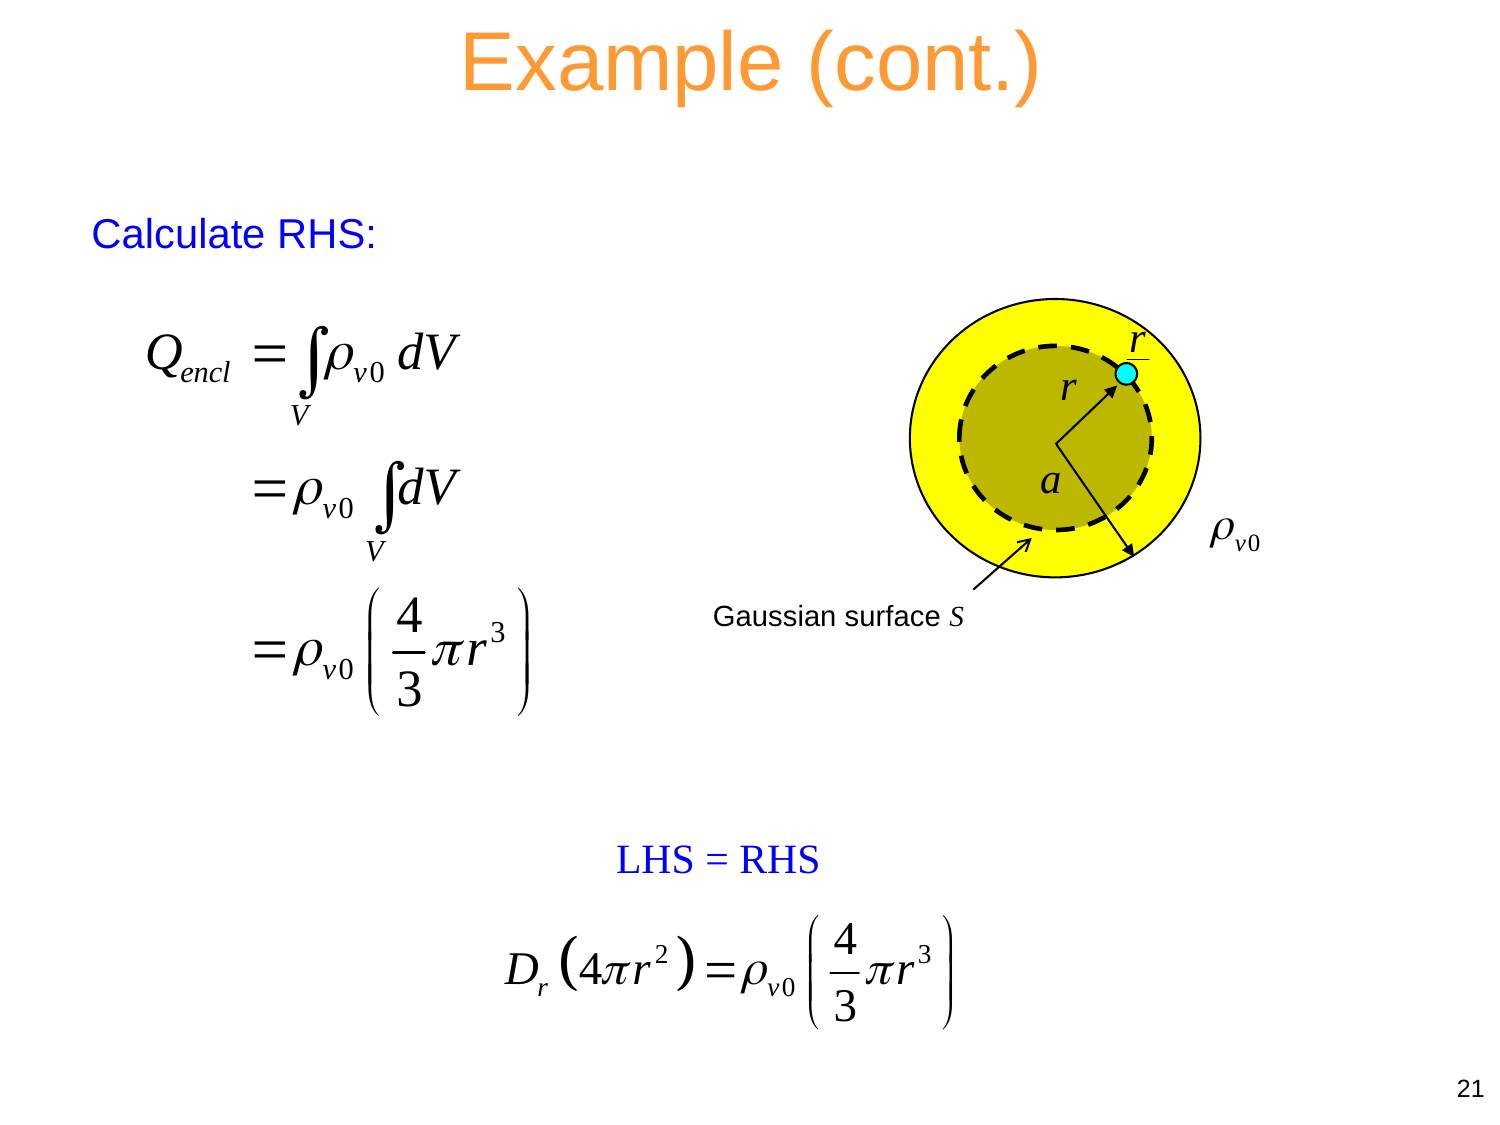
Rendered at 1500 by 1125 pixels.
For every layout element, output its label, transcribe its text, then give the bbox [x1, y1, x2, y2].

text_box LHS = RHS [601, 824, 836, 890]
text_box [138, 303, 546, 728]
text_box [496, 905, 968, 1040]
text_box Example (cont.) [364, 0, 1139, 115]
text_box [697, 298, 1267, 641]
slide_number 21 [1187, 1050, 1500, 1125]
text_box Calculate RHS: [76, 199, 392, 264]
